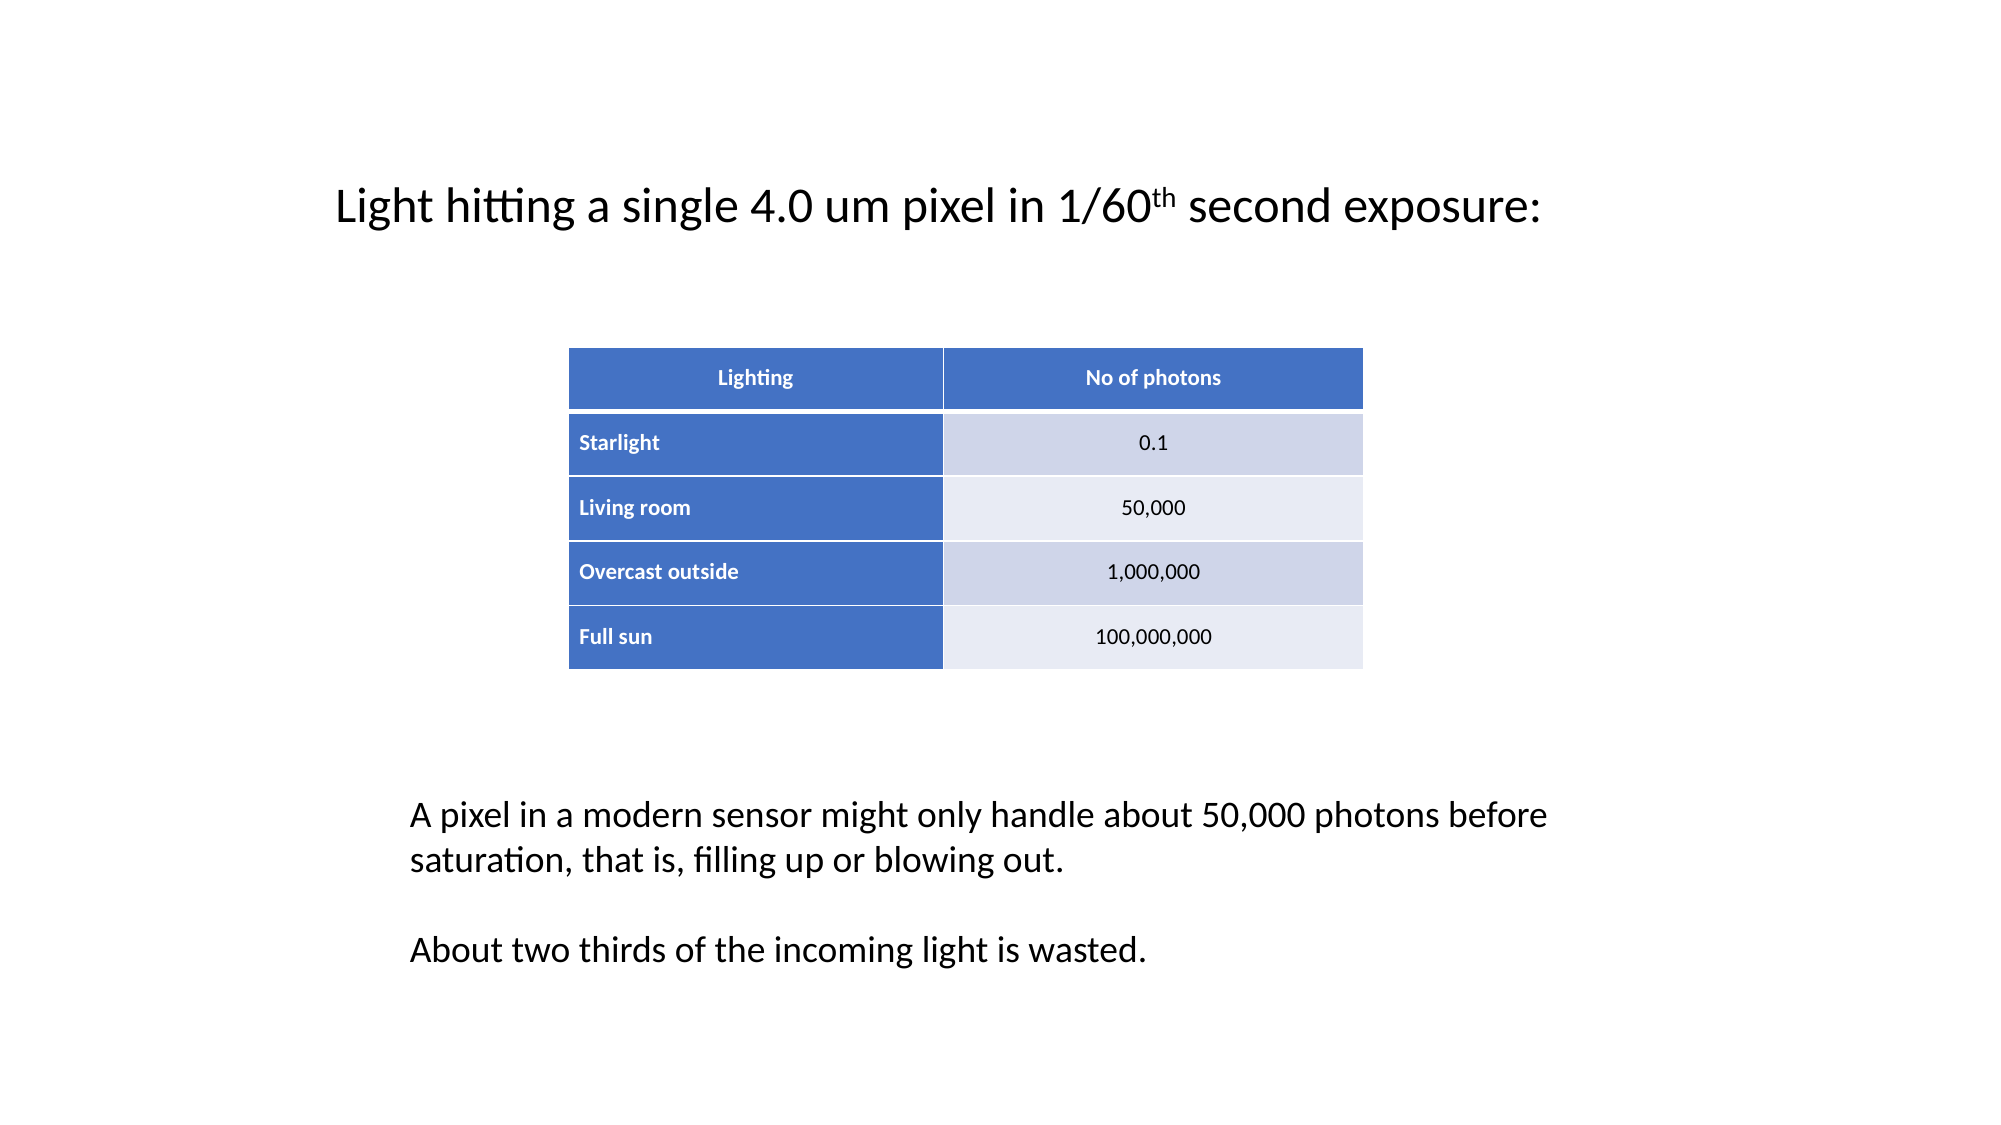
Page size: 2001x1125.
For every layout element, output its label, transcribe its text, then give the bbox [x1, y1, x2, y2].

table_cell Full sun [569, 606, 943, 669]
table_cell Overcast outside [569, 542, 943, 605]
table_cell Starlight [569, 414, 943, 475]
table_cell 50,000 [944, 477, 1363, 540]
table_cell Living room [569, 477, 943, 540]
table_cell 0.1 [944, 414, 1363, 475]
text_box Light hitting a single 4.0 um pixel in 1/60th second exposure: [320, 165, 1609, 285]
table_header No of photons [944, 348, 1363, 409]
table_header Lighting [569, 348, 943, 409]
table_cell 1,000,000 [944, 542, 1363, 605]
table_cell 100,000,000 [944, 606, 1363, 669]
text_box A pixel in a modern sensor might only handle about 50,000 photons before saturation, that is, filling up or blowing out. About two thirds of the incoming light is wasted. [395, 782, 1609, 1022]
